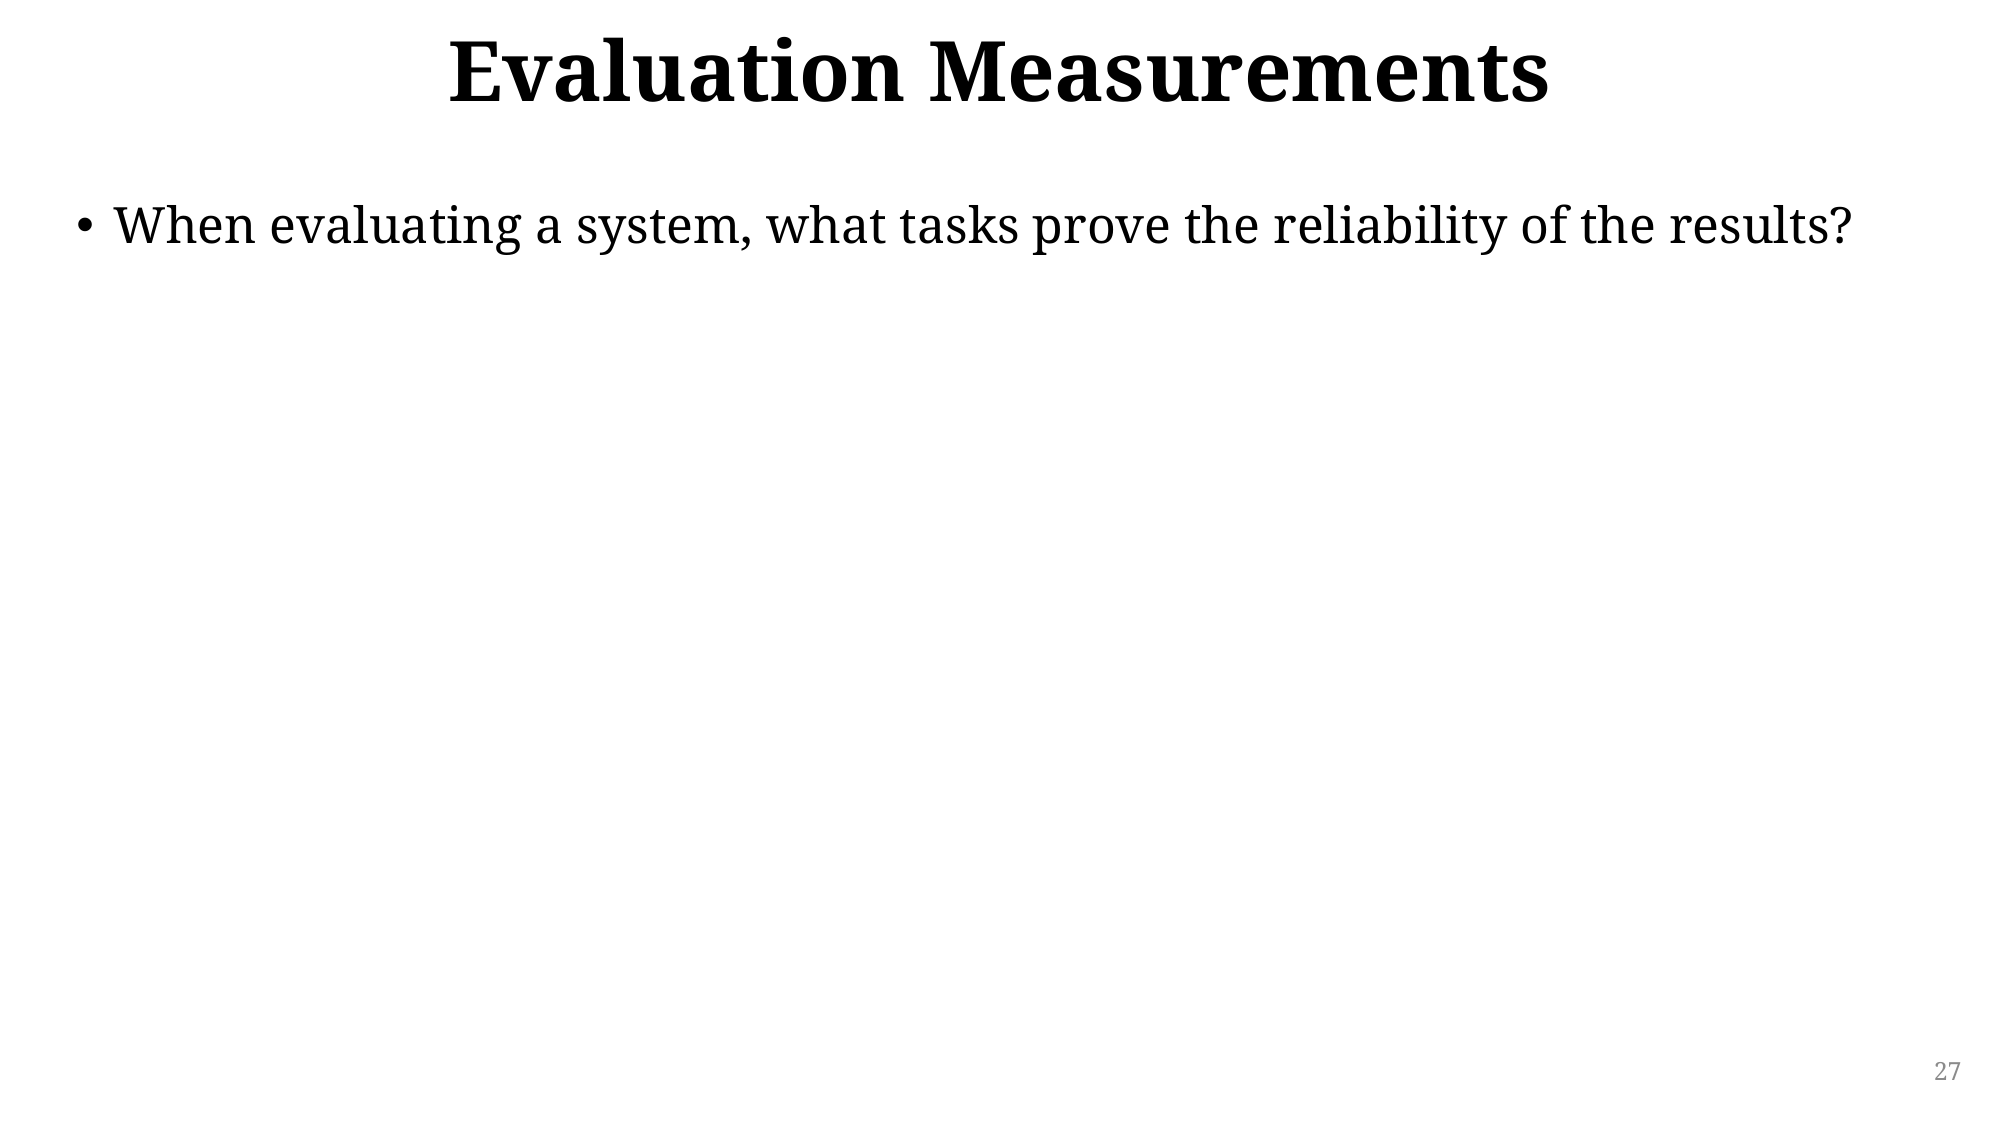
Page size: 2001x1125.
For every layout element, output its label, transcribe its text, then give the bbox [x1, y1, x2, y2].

list When evaluating a system, what tasks prove the reliability of the results? [61, 193, 2000, 1103]
title Evaluation Measurements [137, 0, 1863, 149]
